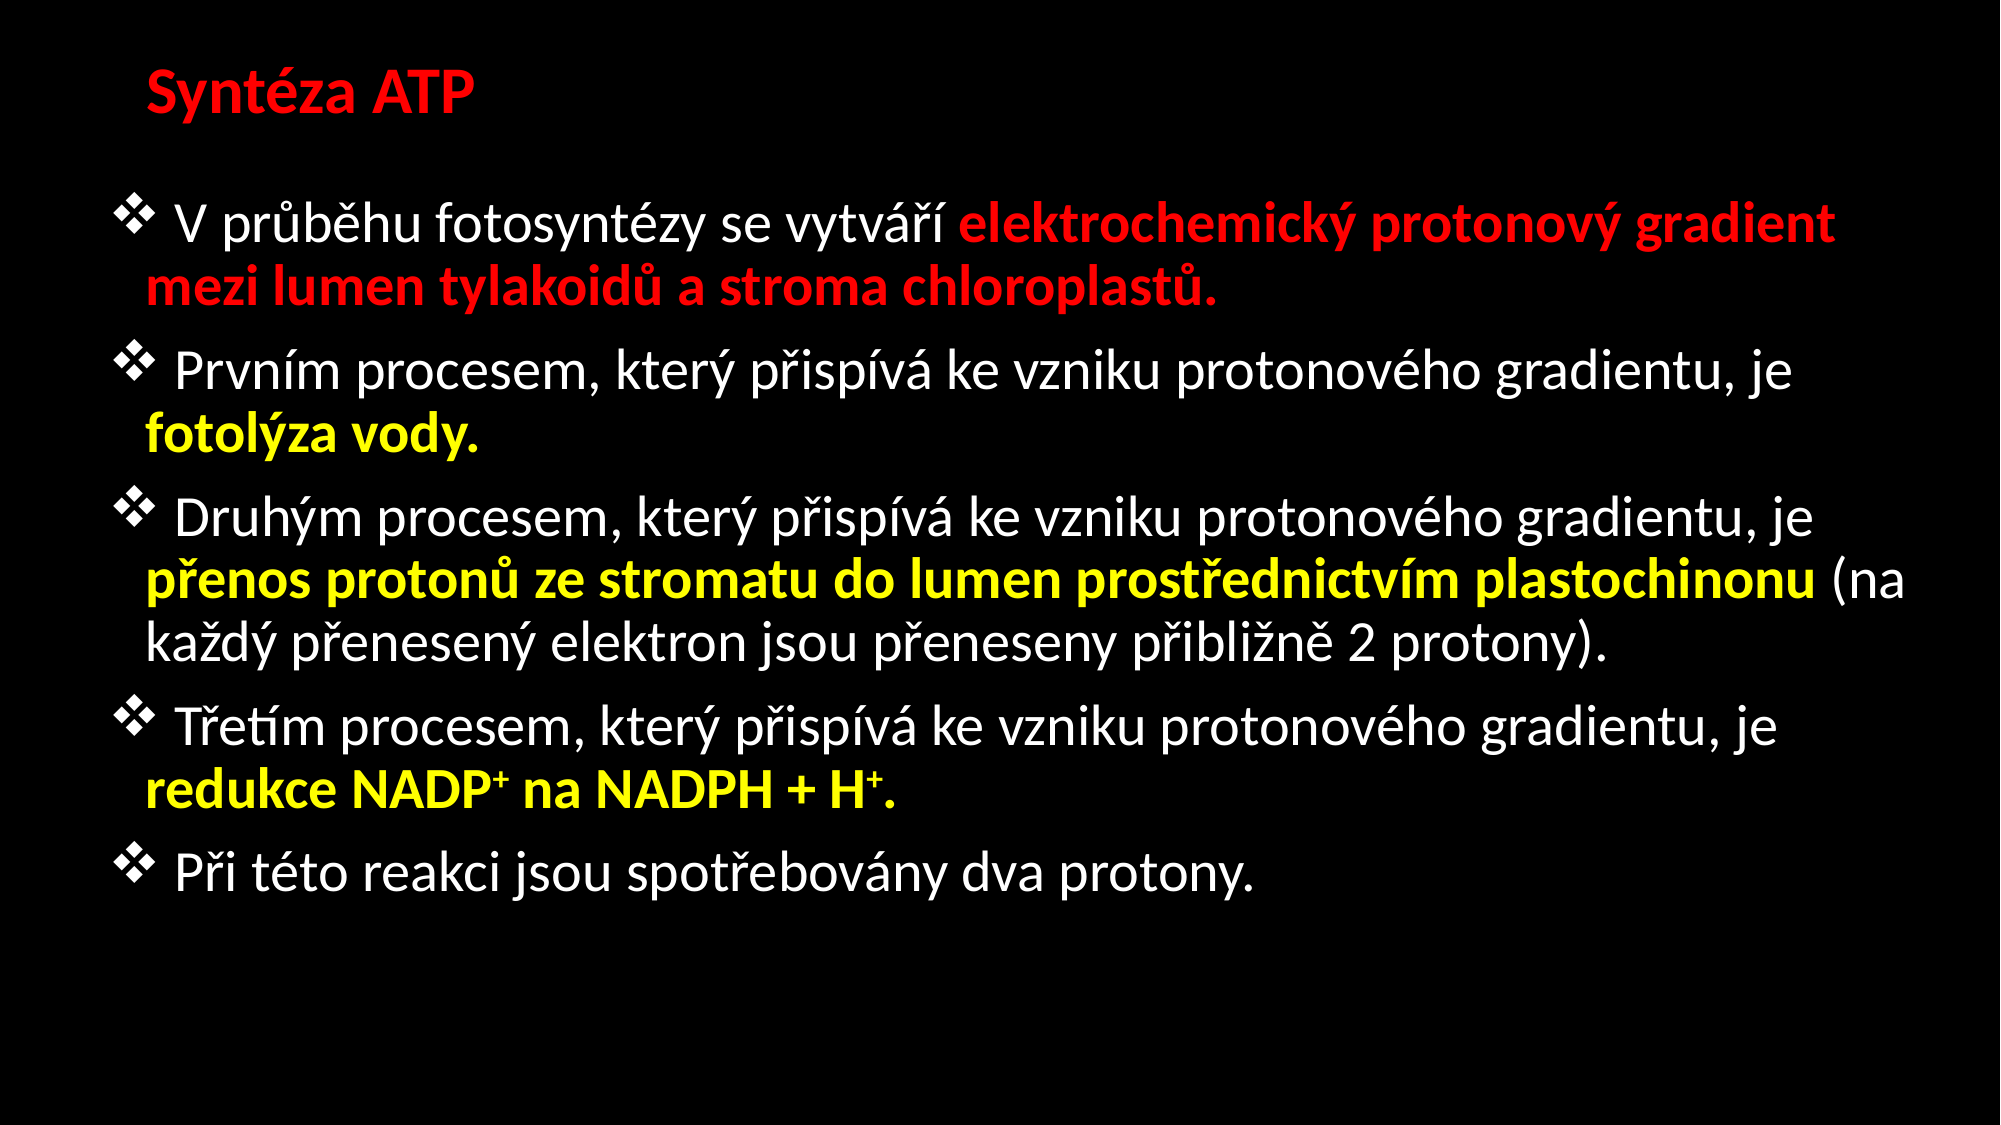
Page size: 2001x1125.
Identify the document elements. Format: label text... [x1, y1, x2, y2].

text_box Syntéza ATP [131, 39, 842, 135]
list V průběhu fotosyntézy se vytváří elektrochemický protonový gradient mezi lumen tylakoidů a stroma chloroplastů. Prvním procesem, který přispívá ke vzniku protonového gradientu, je fotolýza vody. Druhým procesem, který přispívá ke vzniku protonového gradientu, je přenos protonů ze stromatu do lumen prostřednictvím plastochinonu (na každý přenesený elektron jsou přeneseny přibližně 2 protony). Třetím procesem, který přispívá ke vzniku protonového gradientu, je redukce NADP+ na NADPH + H+. Při této reakci jsou spotřebovány dva protony. [93, 185, 1934, 1087]
